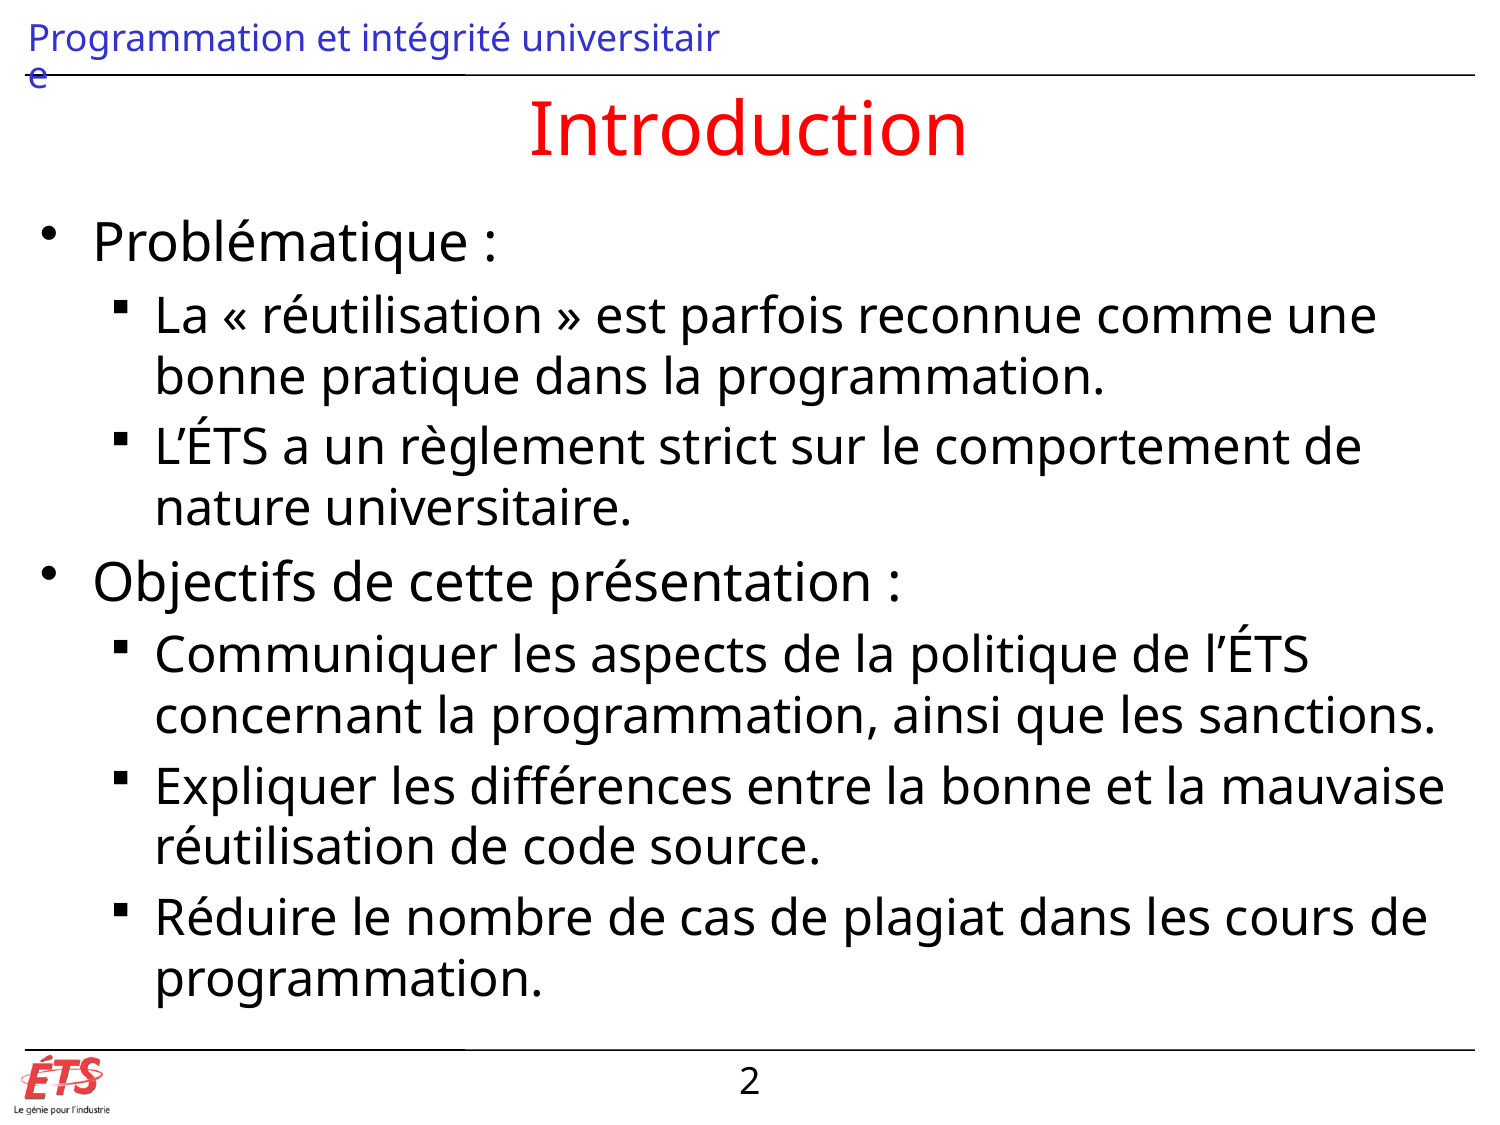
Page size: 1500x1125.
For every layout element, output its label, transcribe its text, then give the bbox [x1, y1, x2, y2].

picture [10, 1049, 113, 1119]
footer Programmation et intégrité universitaire [12, 9, 738, 70]
title Introduction [24, 87, 1475, 163]
slide_number 2 [696, 1057, 804, 1108]
list Problématique : La « réutilisation » est parfois reconnue comme une bonne pratique dans la programmation. L’ÉTS a un règlement strict sur le comportement de nature universitaire. Objectifs de cette présentation : Communiquer les aspects de la politique de l’ÉTS concernant la programmation, ainsi que les sanctions. Expliquer les différences entre la bonne et la mauvaise réutilisation de code source. Réduire le nombre de cas de plagiat dans les cours de programmation. [24, 200, 1475, 1020]
